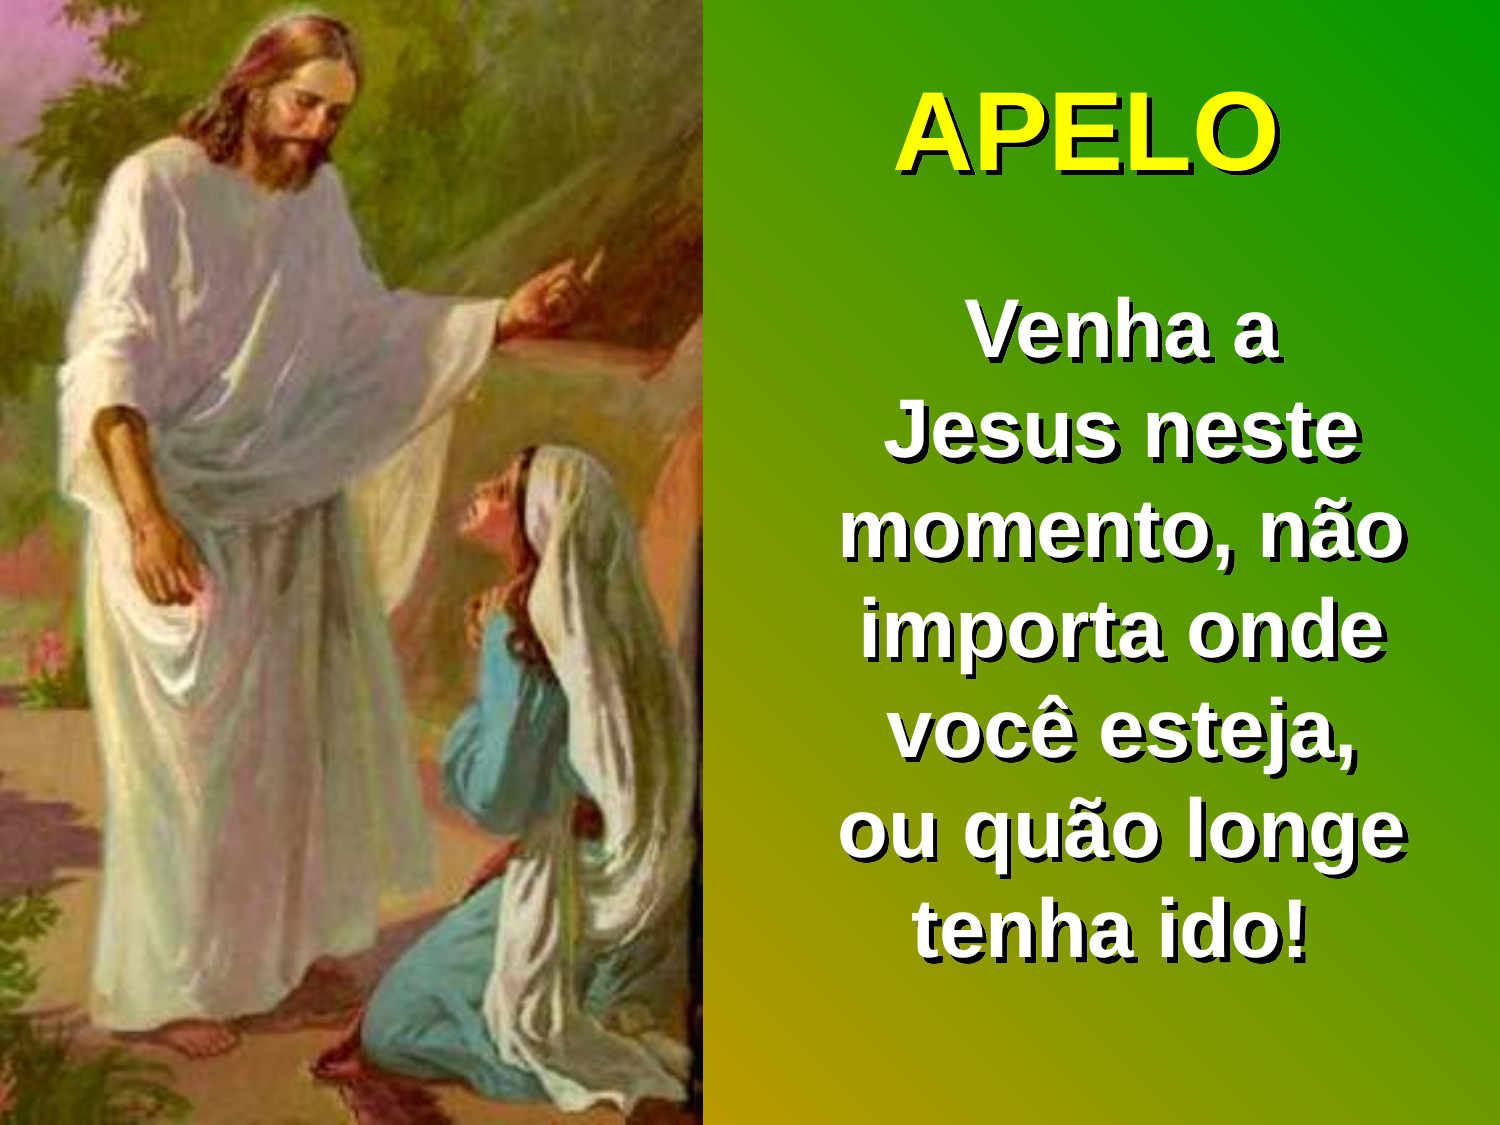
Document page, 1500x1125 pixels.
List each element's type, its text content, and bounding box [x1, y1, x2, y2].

picture [0, 0, 703, 1125]
title APELO [750, 54, 1424, 197]
list Venha a Jesus neste momento, não importa onde você esteja, ou quão longe tenha ido! [820, 267, 1424, 1083]
